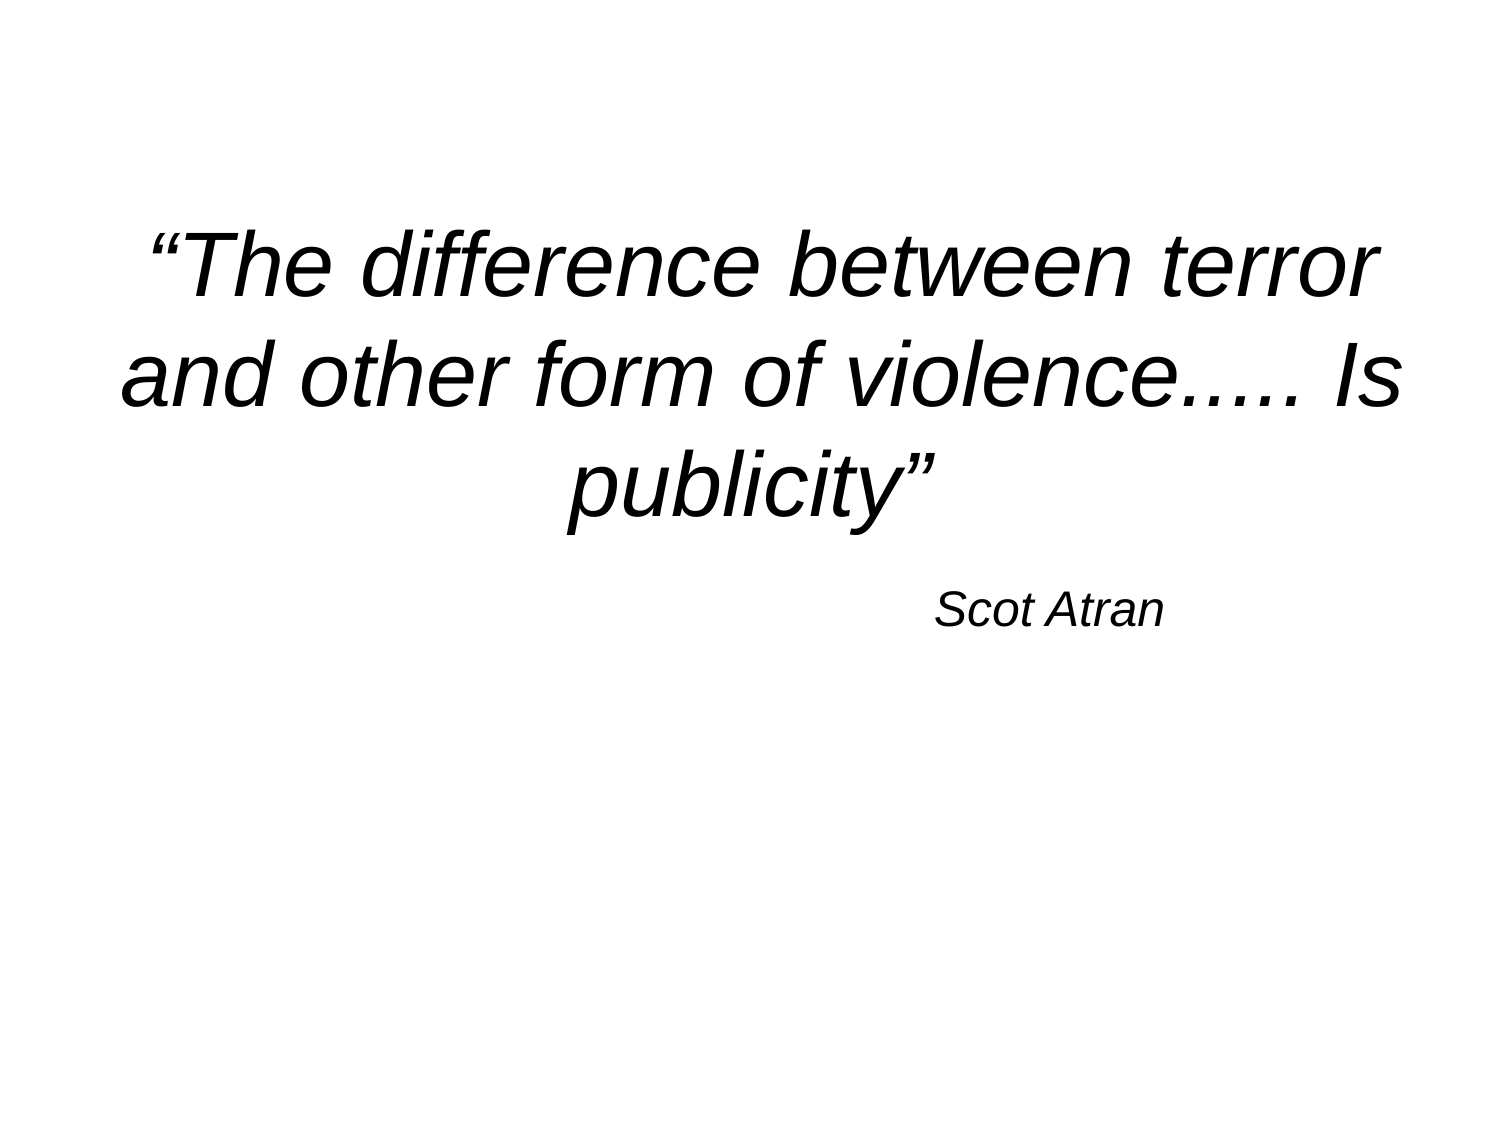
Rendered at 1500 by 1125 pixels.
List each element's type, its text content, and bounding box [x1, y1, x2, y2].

title “The difference between terror and other form of violence..... Is publicity” Scot Atran [88, 160, 1439, 799]
